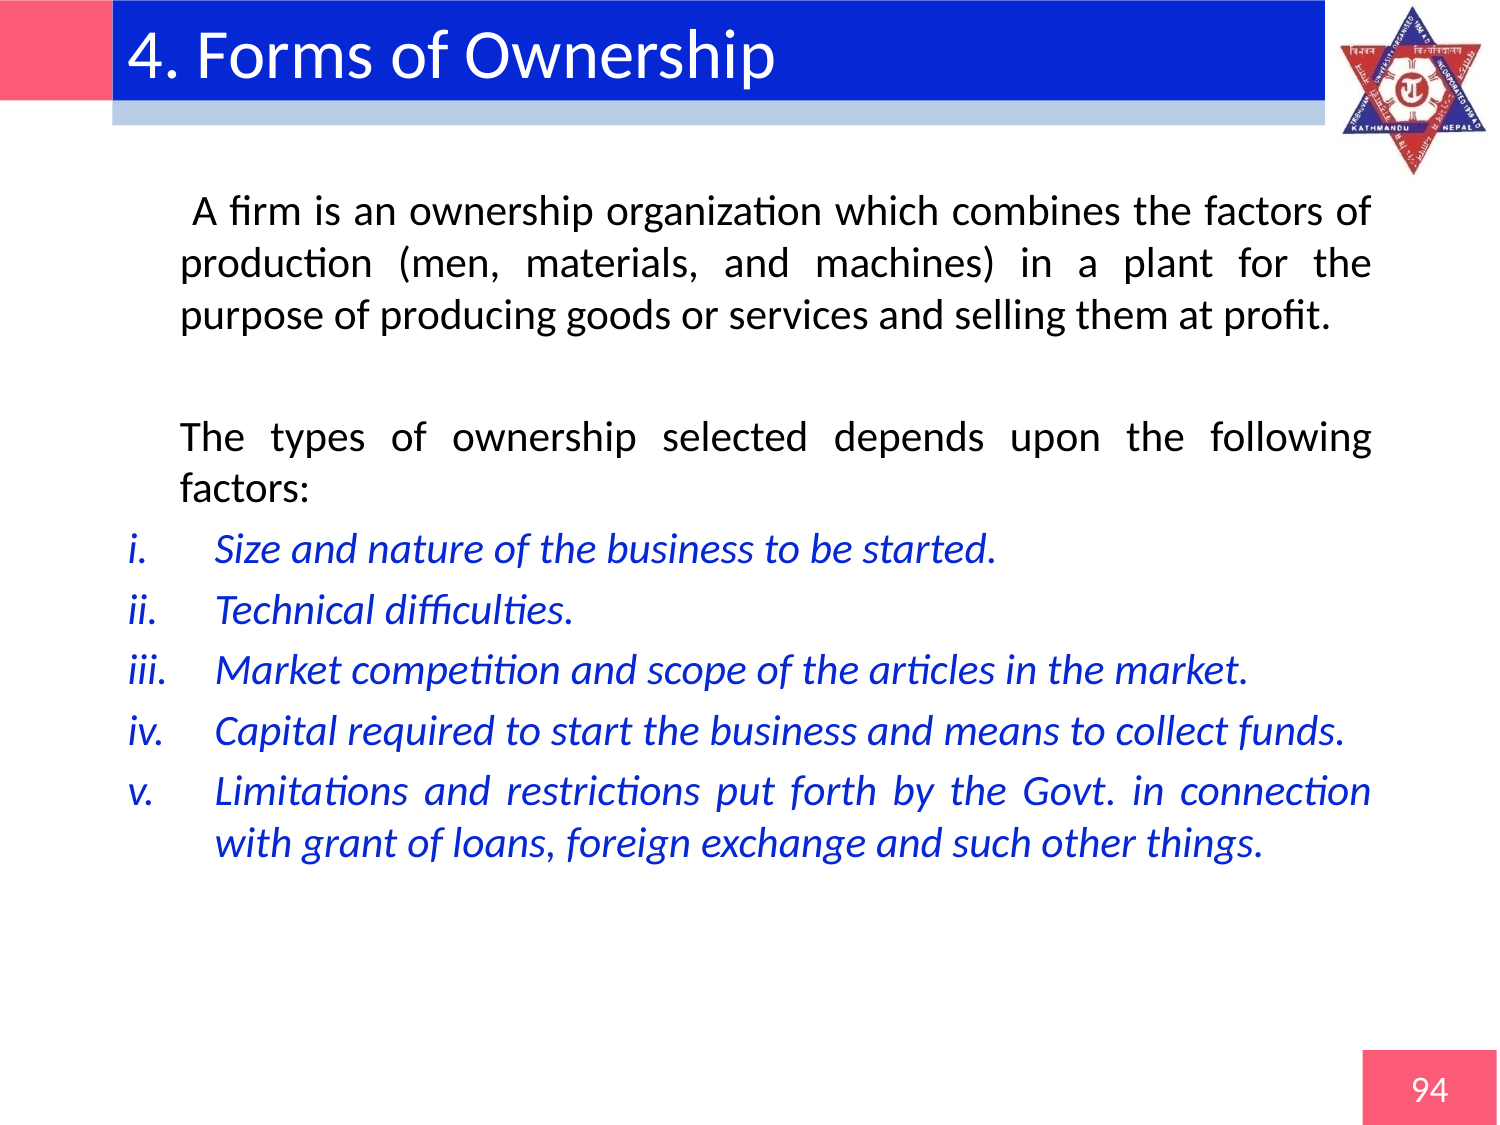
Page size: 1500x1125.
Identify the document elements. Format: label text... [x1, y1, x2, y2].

title 4. Forms of Ownership [112, 0, 1322, 101]
list A firm is an ownership organization which combines the factors of production (men, materials, and machines) in a plant for the purpose of producing goods or services and selling them at profit. The types of ownership selected depends upon the following factors: Size and nature of the business to be started. Technical difficulties. Market competition and scope of the articles in the market. Capital required to start the business and means to collect funds. Limitations and restrictions put forth by the Govt. in connection with grant of loans, foreign exchange and such other things. [112, 174, 1388, 988]
picture [1324, 0, 1500, 188]
slide_number 94 [1362, 1050, 1497, 1125]
